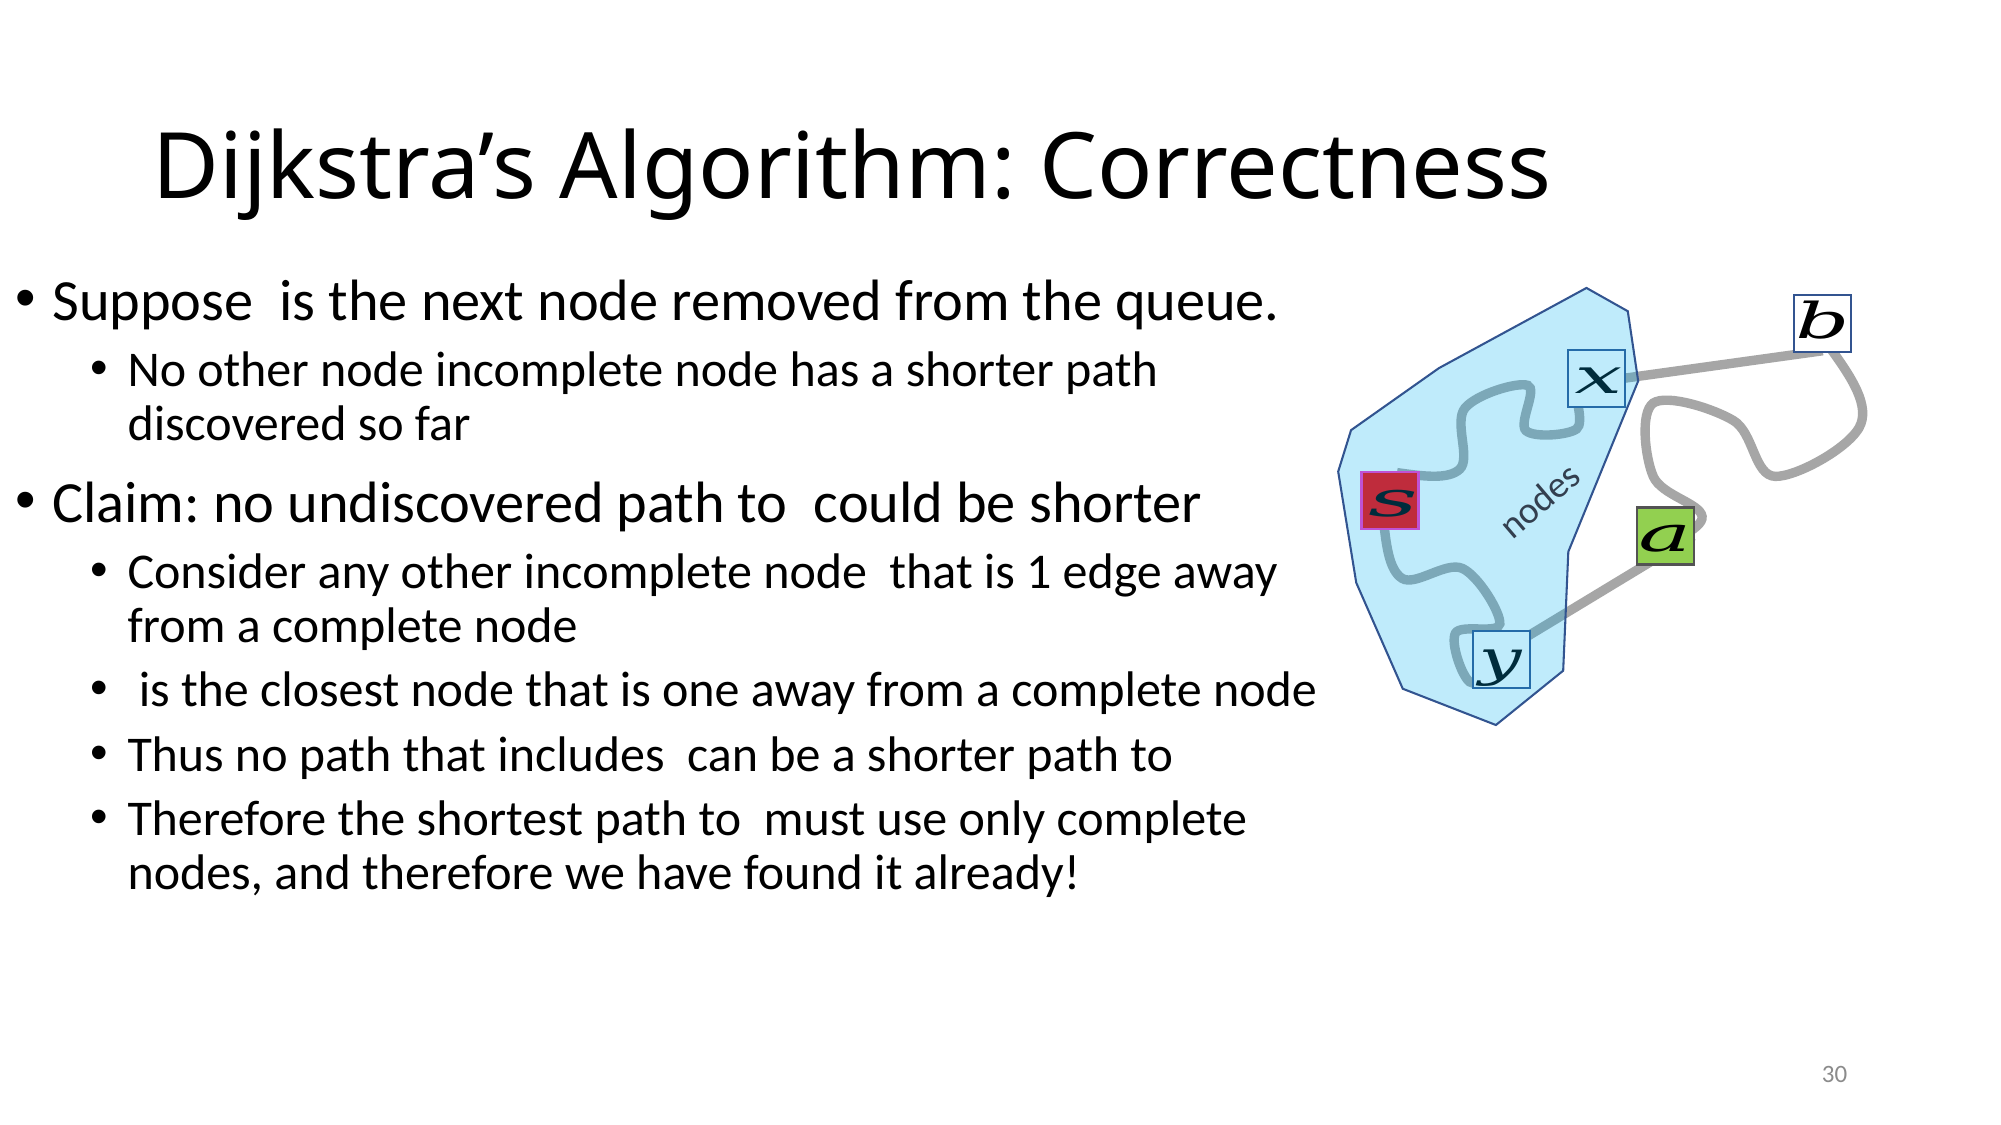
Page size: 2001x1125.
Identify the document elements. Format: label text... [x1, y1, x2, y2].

title Dijkstra’s Algorithm: Correctness [137, 59, 1863, 278]
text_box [1338, 287, 1863, 725]
slide_number 30 [1412, 1042, 1863, 1103]
